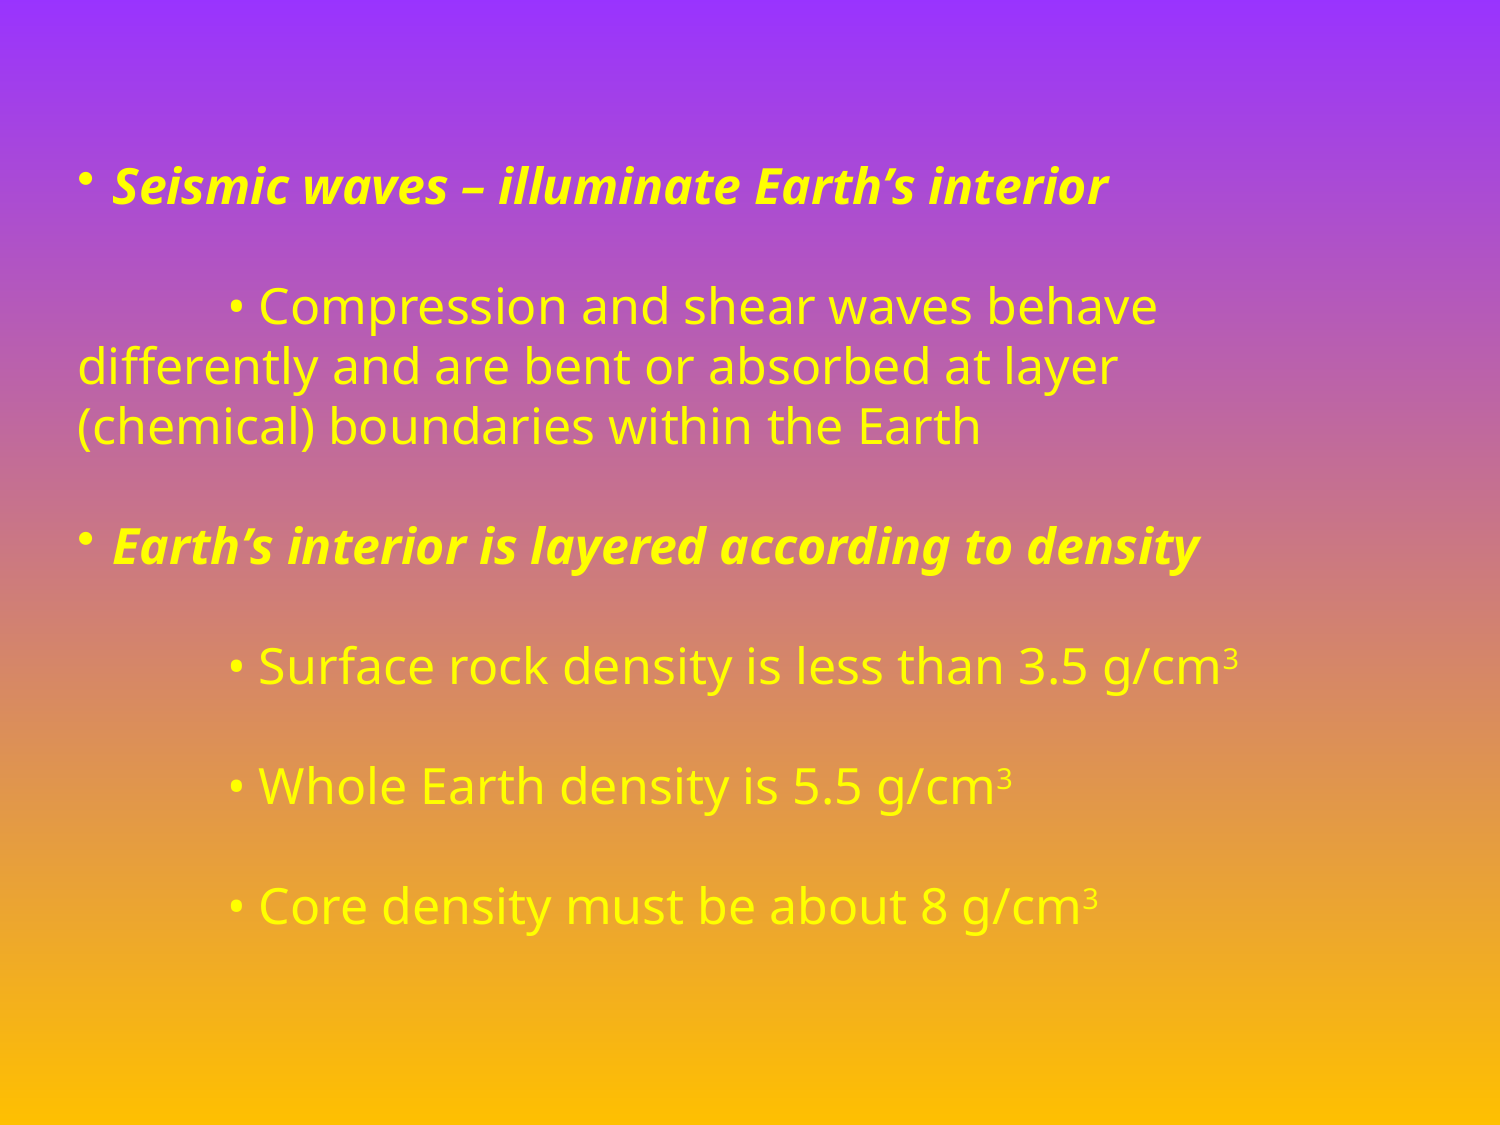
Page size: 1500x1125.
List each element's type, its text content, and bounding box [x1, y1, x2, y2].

text_box Seismic waves – illuminate Earth’s interior • Compression and shear waves behave differently and are bent or absorbed at layer (chemical) boundaries within the Earth Earth’s interior is layered according to density • Surface rock density is less than 3.5 g/cm3 • Whole Earth density is 5.5 g/cm3 • Core density must be about 8 g/cm3 [62, 112, 1363, 943]
